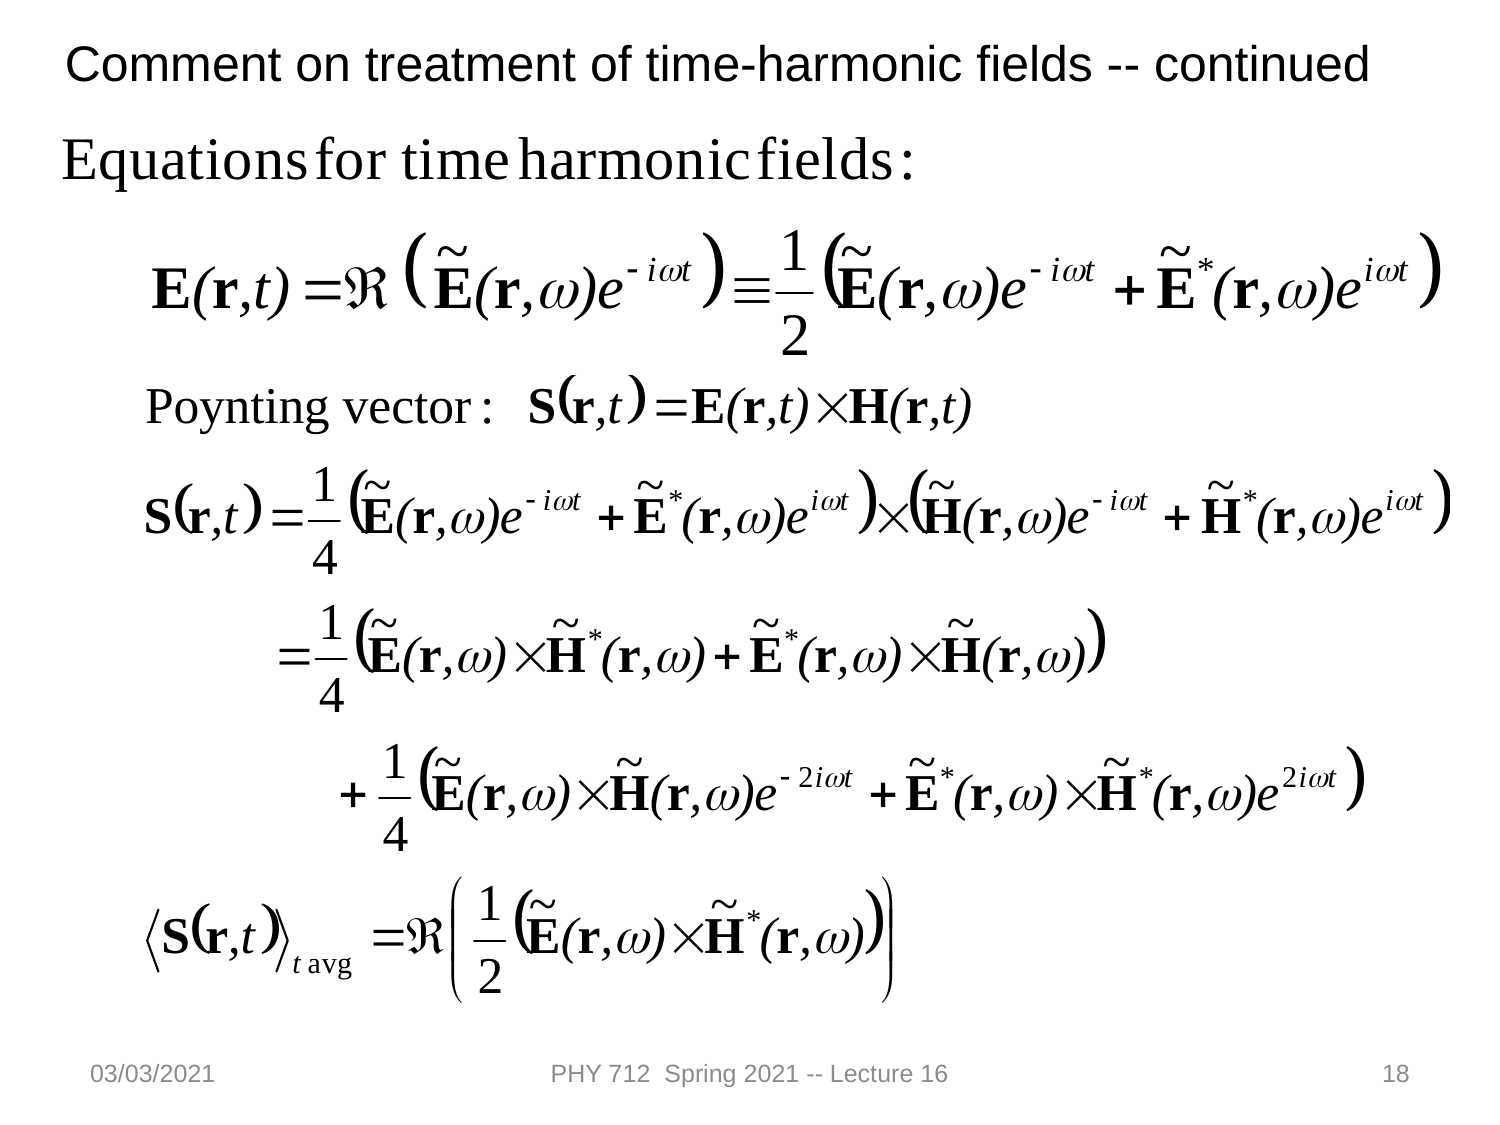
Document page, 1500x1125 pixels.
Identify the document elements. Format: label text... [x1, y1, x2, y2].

text_box Comment on treatment of time-harmonic fields -- continued [49, 24, 1413, 100]
footer PHY 712 Spring 2021 -- Lecture 16 [512, 1042, 988, 1103]
slide_number 18 [1074, 1042, 1425, 1103]
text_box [137, 374, 1451, 1013]
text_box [52, 124, 1444, 368]
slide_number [75, 1042, 425, 1103]
